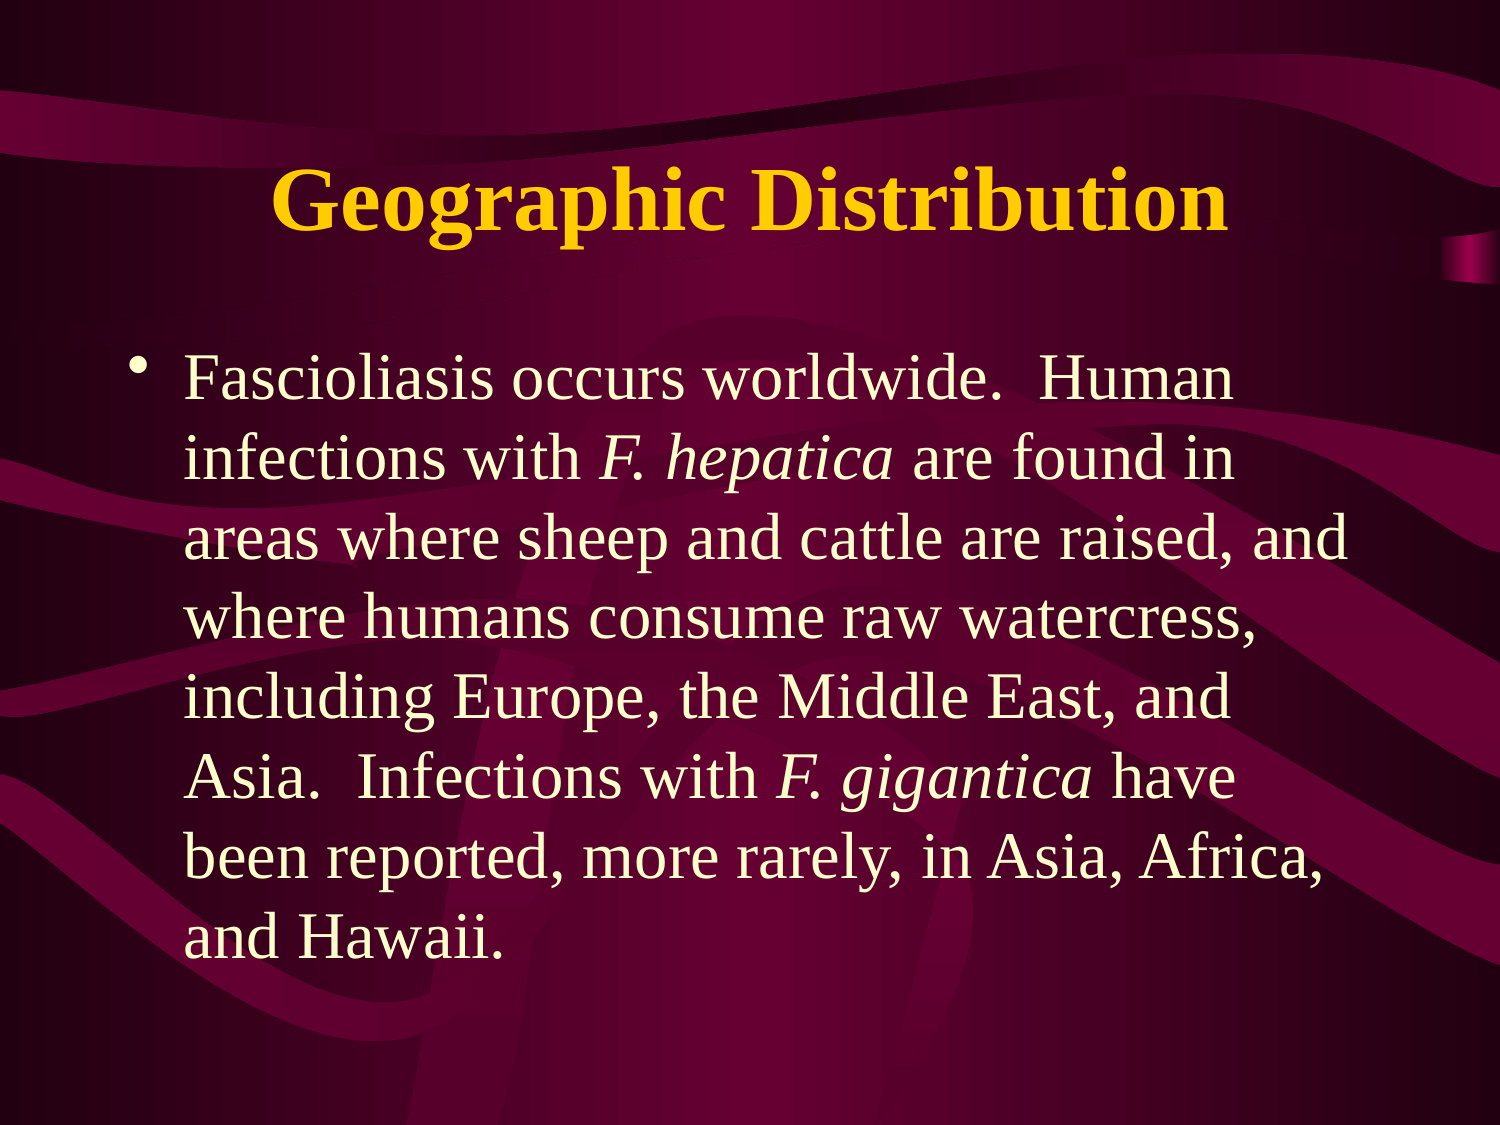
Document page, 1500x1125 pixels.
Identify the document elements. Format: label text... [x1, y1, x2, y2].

list Fascioliasis occurs worldwide. Human infections with F. hepatica are found in areas where sheep and cattle are raised, and where humans consume raw watercress, including Europe, the Middle East, and Asia. Infections with F. gigantica have been reported, more rarely, in Asia, Africa, and Hawaii. [112, 324, 1388, 1000]
title Geographic Distribution [112, 99, 1388, 288]
